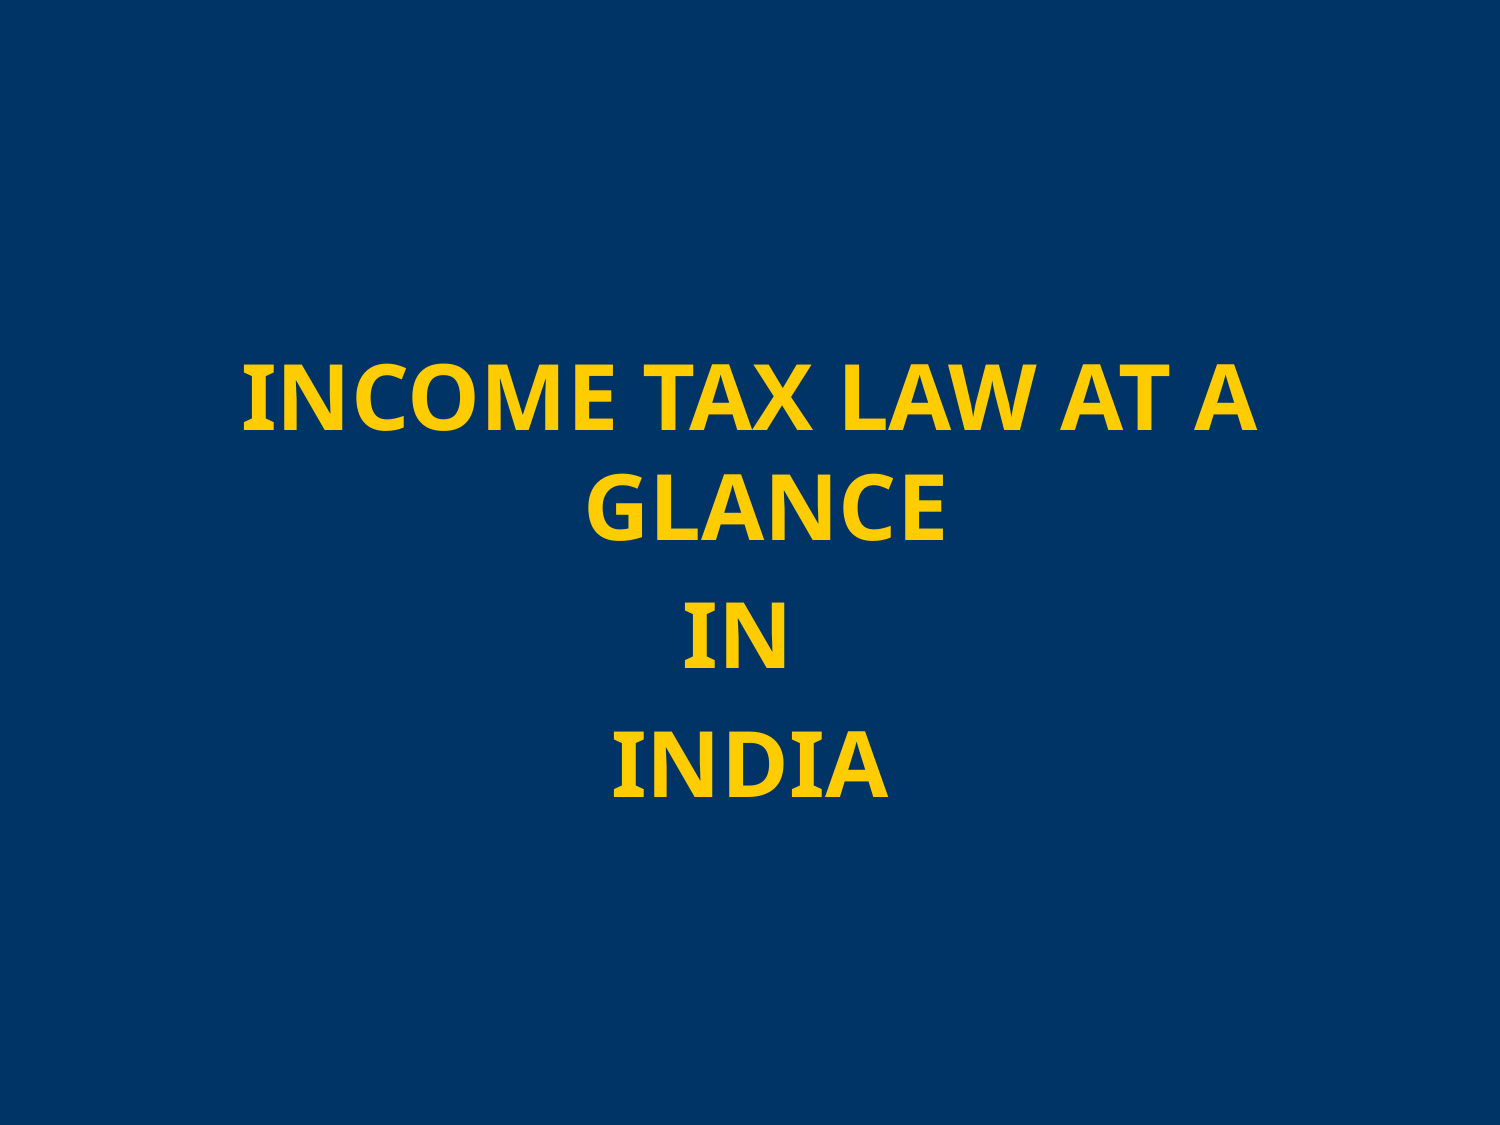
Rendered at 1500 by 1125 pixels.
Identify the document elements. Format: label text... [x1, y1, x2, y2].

list INCOME TAX LAW AT A GLANCE IN INDIA [74, 74, 1426, 1063]
